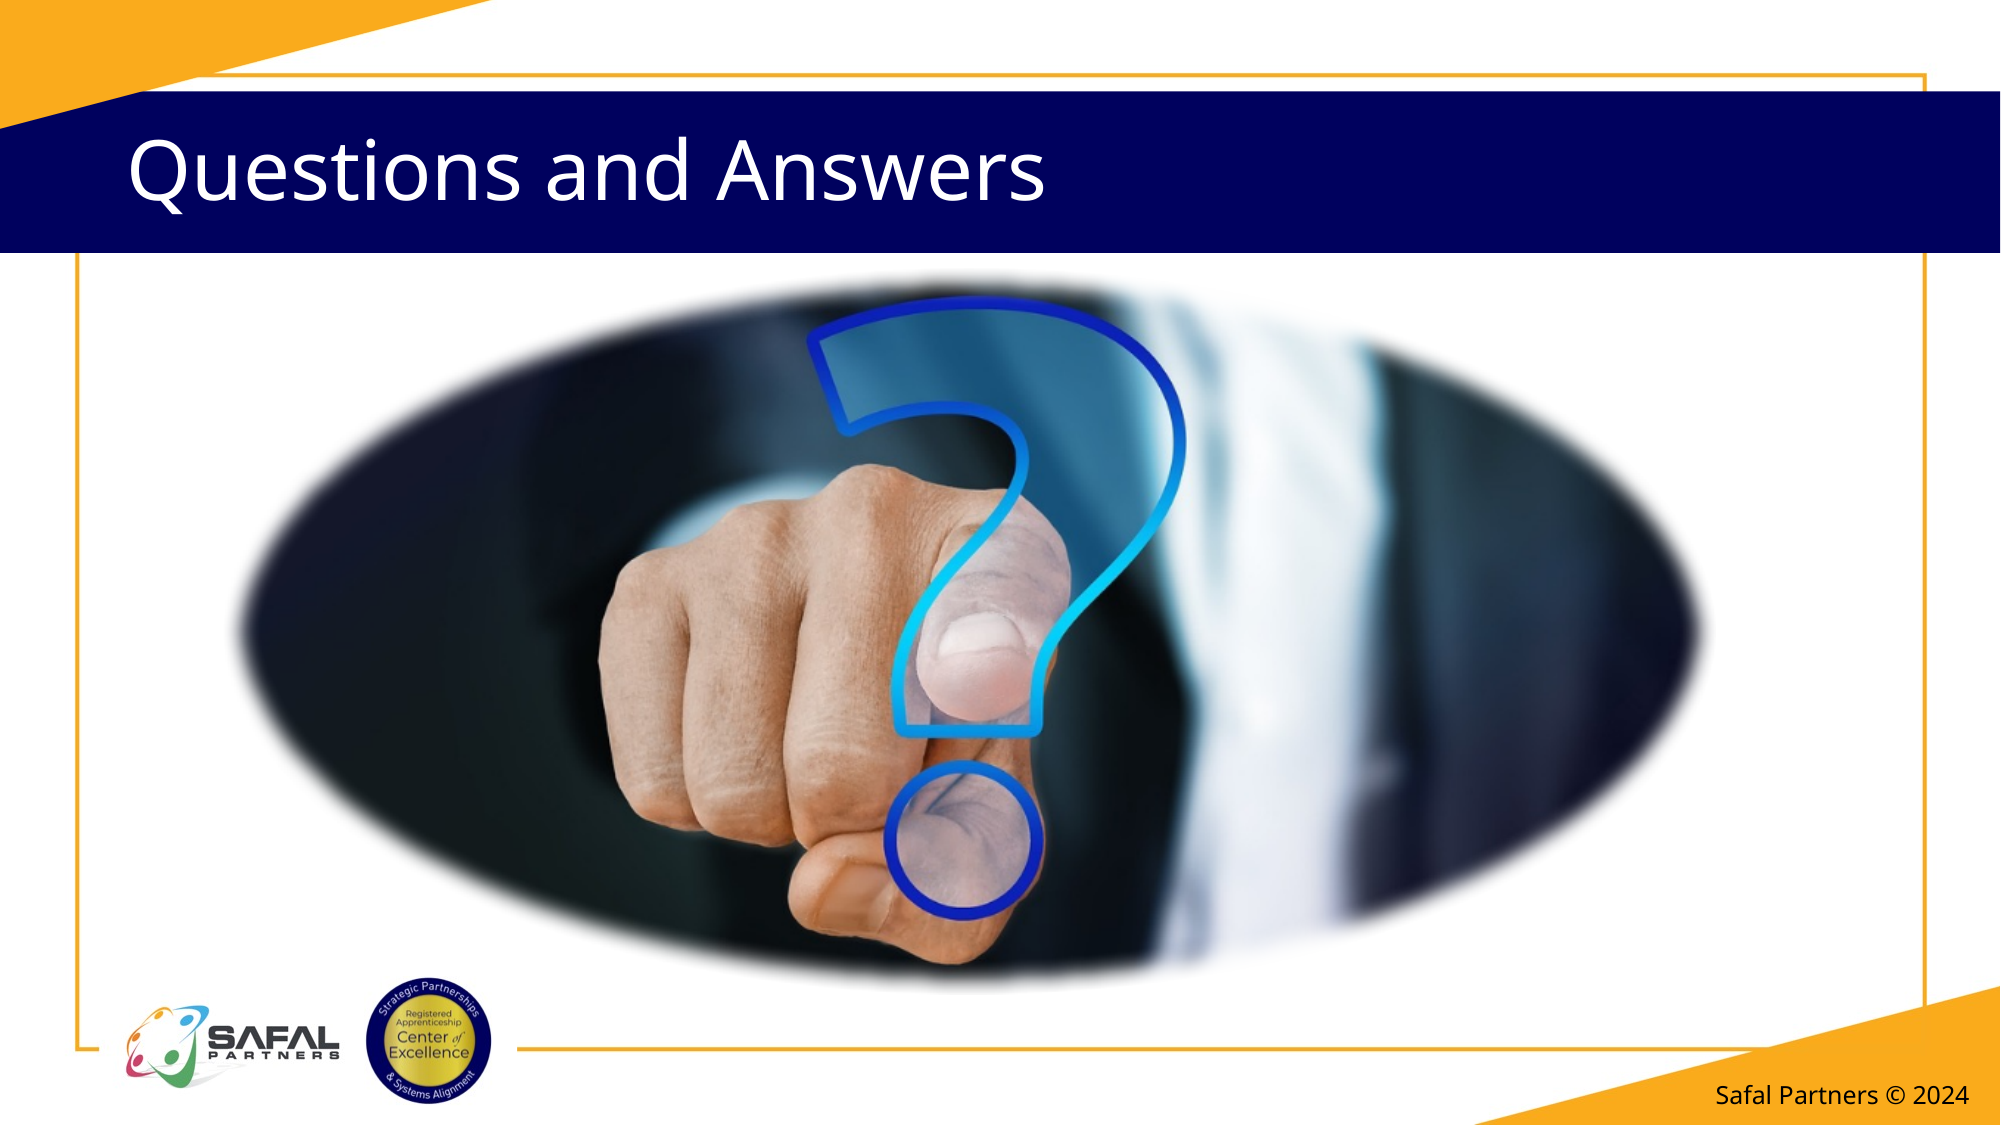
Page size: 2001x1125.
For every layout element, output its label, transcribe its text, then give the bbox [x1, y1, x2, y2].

picture [0, 0, 2000, 1125]
title Questions and Answers [111, 98, 1837, 250]
